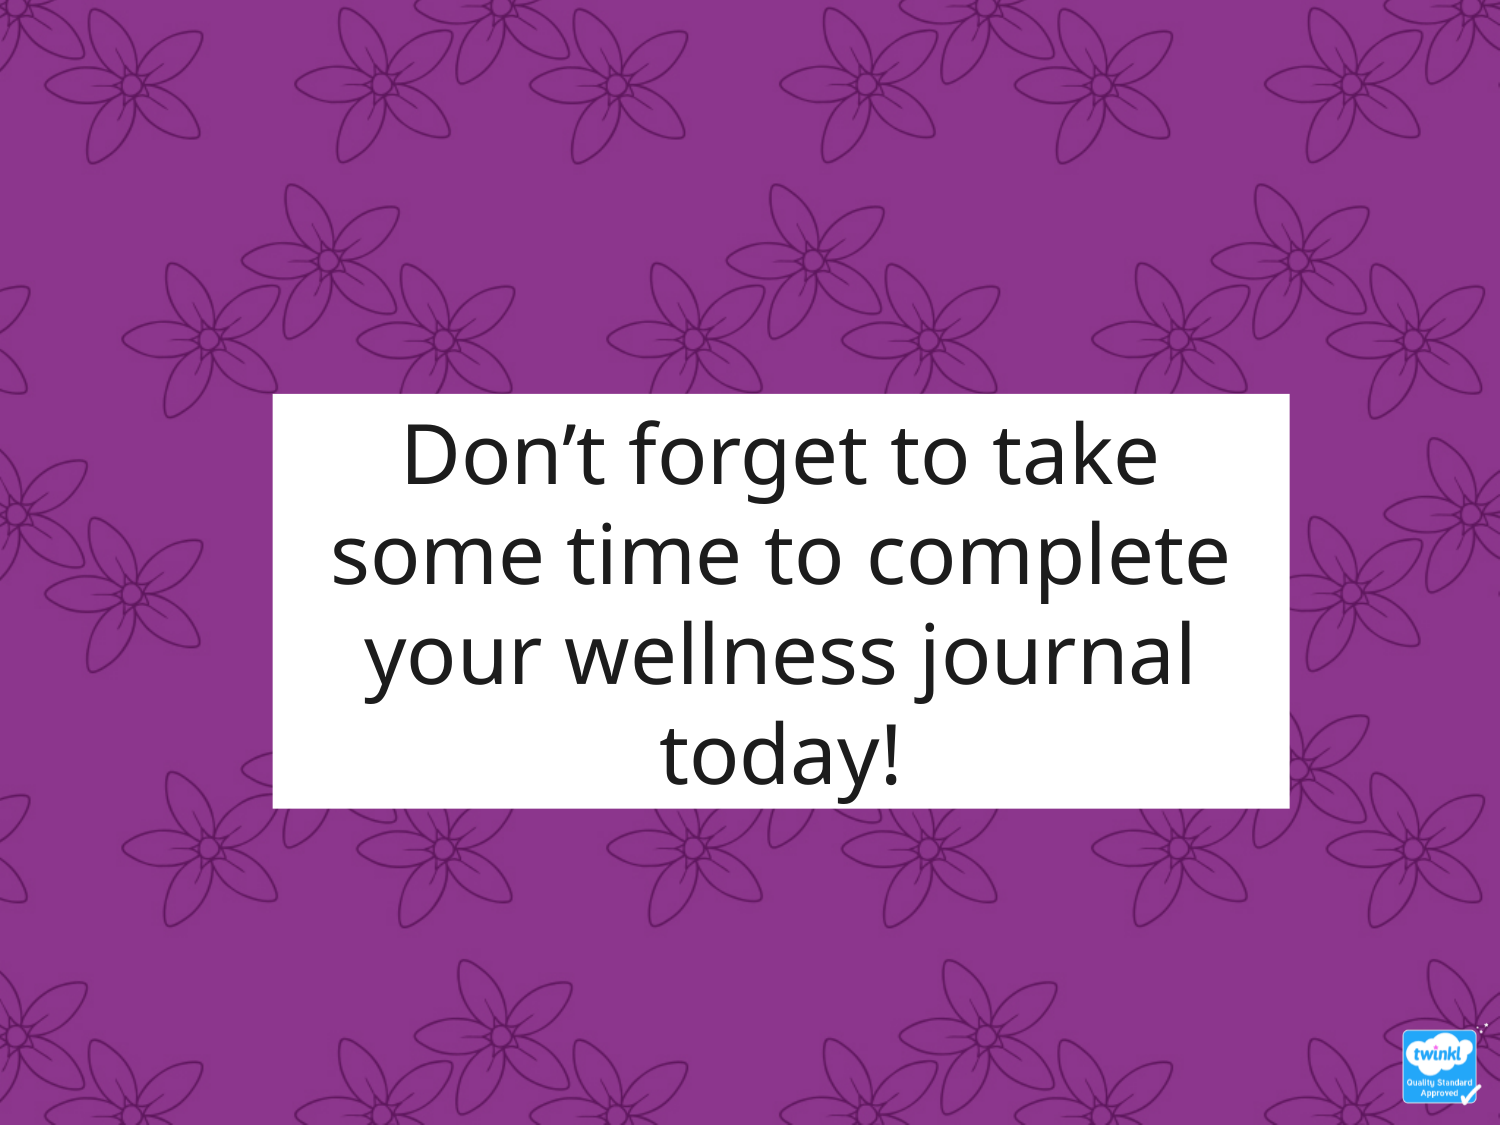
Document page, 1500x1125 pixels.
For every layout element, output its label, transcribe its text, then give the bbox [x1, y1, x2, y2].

picture [0, 0, 1500, 1125]
text_box Don’t forget to take some time to complete your wellness journal today! [272, 393, 1290, 809]
